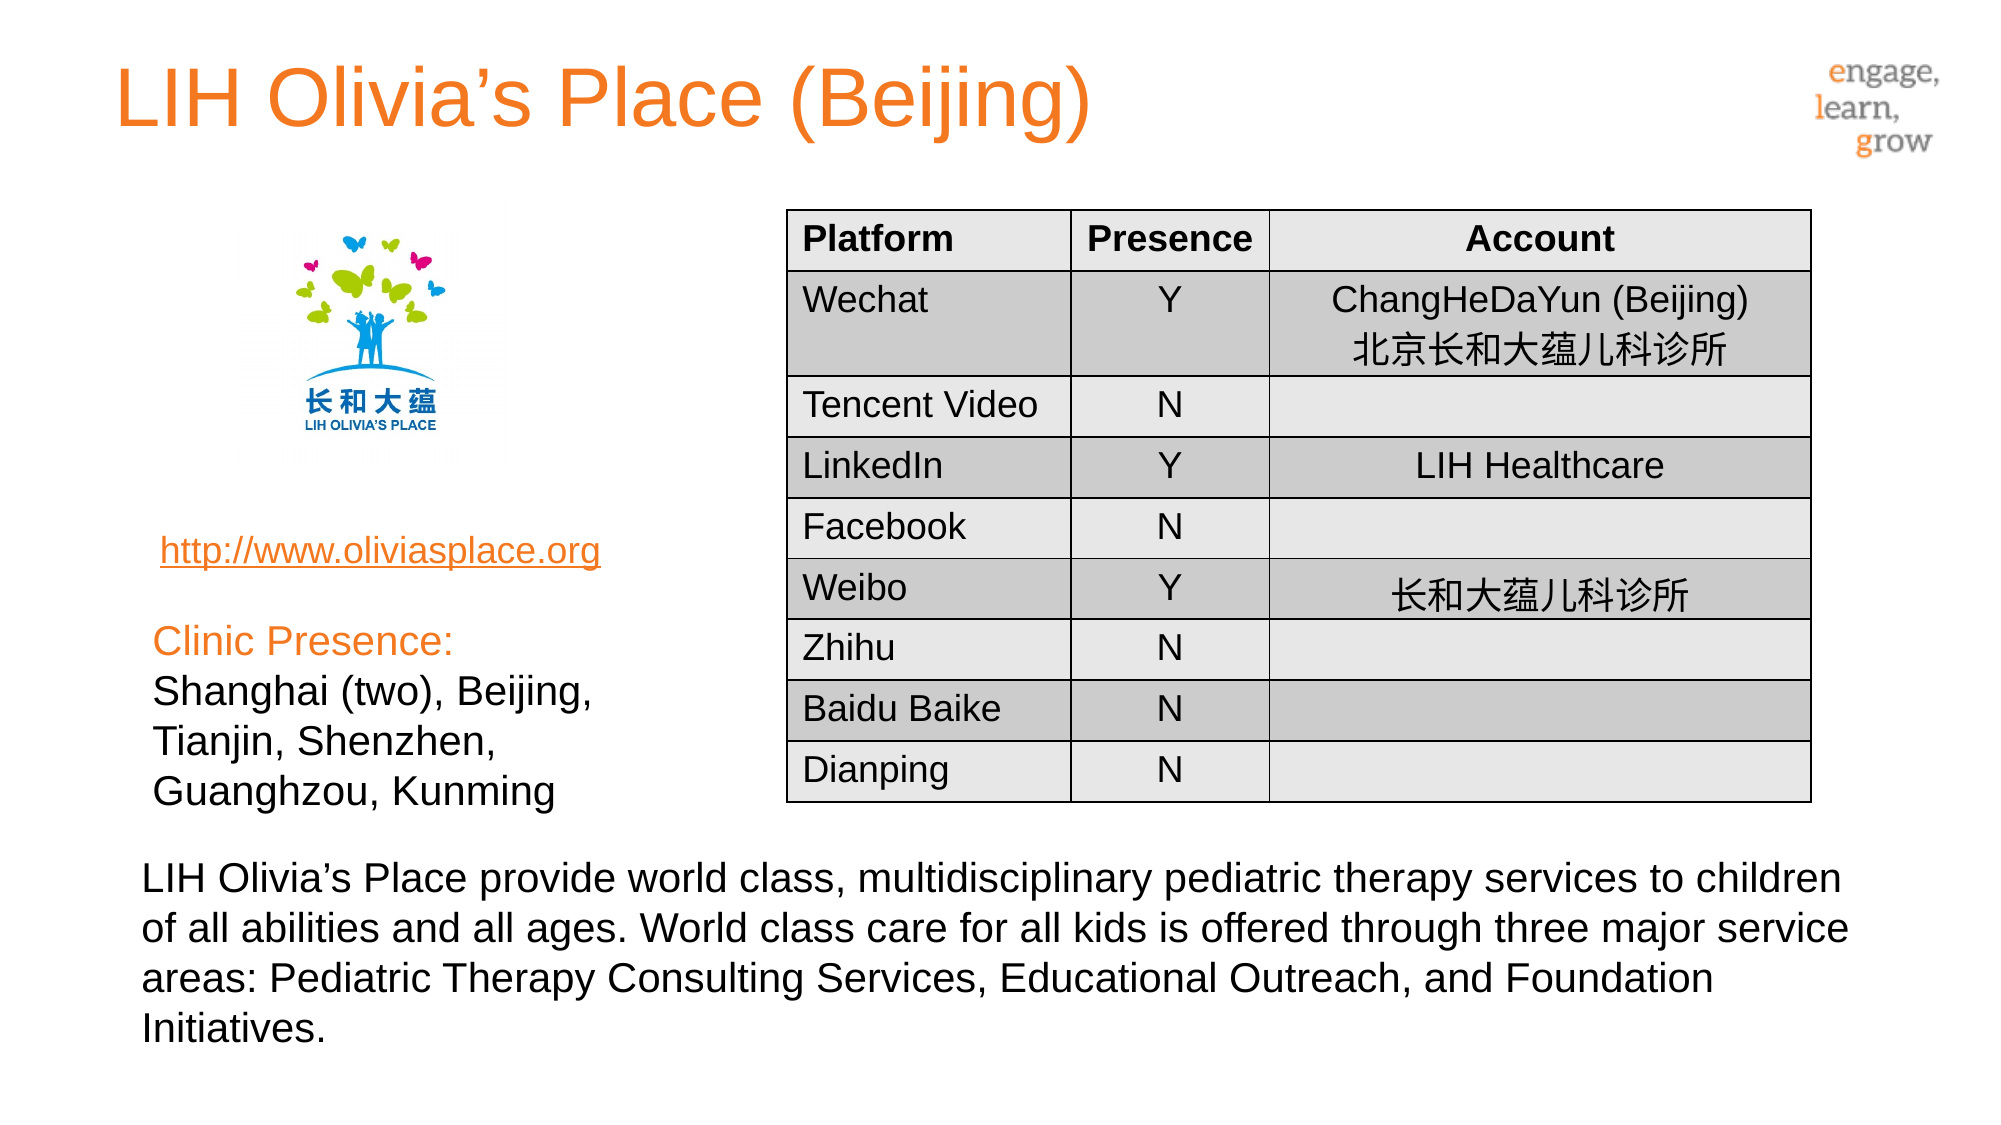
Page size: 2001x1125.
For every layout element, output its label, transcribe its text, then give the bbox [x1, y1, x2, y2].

table_cell [1270, 742, 1810, 801]
table_cell N [1072, 377, 1269, 436]
text_box http://www.oliviasplace.org [55, 519, 707, 624]
table_cell N [1072, 742, 1269, 801]
table_cell Zhihu [788, 620, 1070, 679]
table_cell N [1072, 620, 1269, 679]
table_cell Facebook [788, 499, 1070, 558]
table_header Account [1270, 211, 1810, 270]
table_cell Wechat [788, 272, 1070, 375]
table_cell N [1072, 499, 1269, 558]
picture [1792, 41, 1963, 176]
table_cell Dianping [788, 742, 1070, 801]
table_cell ChangHeDaYun (Beijing) 北京长和大蕴儿科诊所 [1270, 272, 1810, 375]
text_box LIH Olivia’s Place provide world class, multidisciplinary pediatric therapy services to children of all abilities and all ages. World class care for all kids is offered through three major service areas: Pediatric Therapy Consulting Services, Educational Outreach, and Foundation Initiatives. [81, 843, 1875, 1059]
table_cell Baidu Baike [788, 681, 1070, 740]
table_cell Tencent Video [788, 377, 1070, 436]
table_cell [1270, 499, 1810, 558]
table_cell Y [1072, 272, 1269, 375]
table_cell LinkedIn [788, 438, 1070, 497]
table_cell 长和大蕴儿科诊所 [1270, 559, 1810, 618]
table_cell LIH Healthcare [1270, 438, 1810, 497]
table_cell Y [1072, 559, 1269, 618]
table_header Platform [788, 211, 1070, 270]
picture [235, 198, 506, 468]
text_box Clinic Presence: Shanghai (two), Beijing, Tianjin, Shenzhen, Guanghzou, Kunming [137, 606, 649, 821]
table_cell N [1072, 681, 1269, 740]
table_header Presence [1072, 211, 1269, 270]
table_cell Weibo [788, 559, 1070, 618]
table_cell [1270, 681, 1810, 740]
table_cell [1270, 377, 1810, 436]
table_cell [1270, 620, 1810, 679]
title LIH Olivia’s Place (Beijing) [114, 54, 1414, 138]
table_cell Y [1072, 438, 1269, 497]
